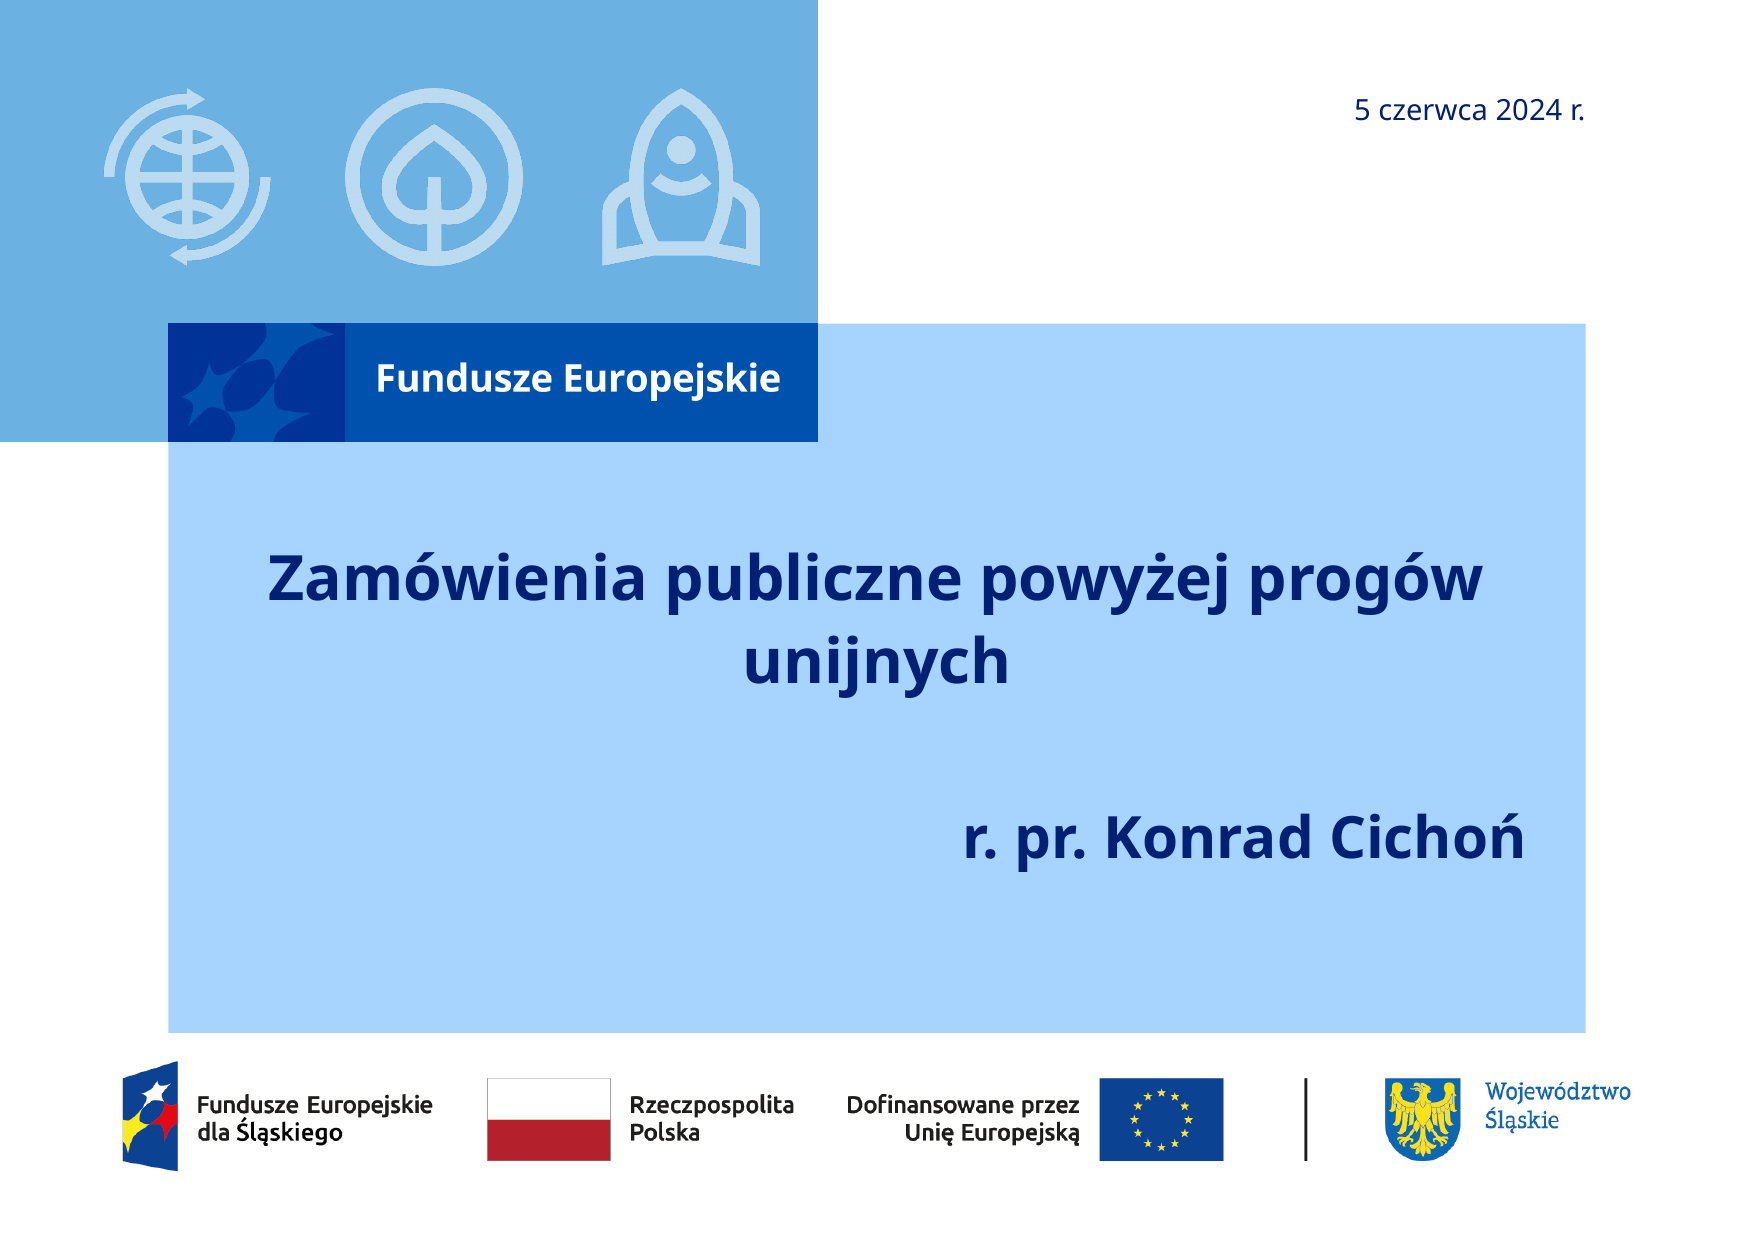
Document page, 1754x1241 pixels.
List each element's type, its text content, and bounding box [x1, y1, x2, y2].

picture [168, 323, 818, 442]
picture [95, 1033, 1658, 1199]
title Zamówienia publiczne powyżej progów unijnych [227, 529, 1527, 711]
subtitle r. pr. Konrad Cichoń [227, 797, 1527, 975]
slide_number 5 czerwca 2024 r. [1290, 88, 1586, 146]
